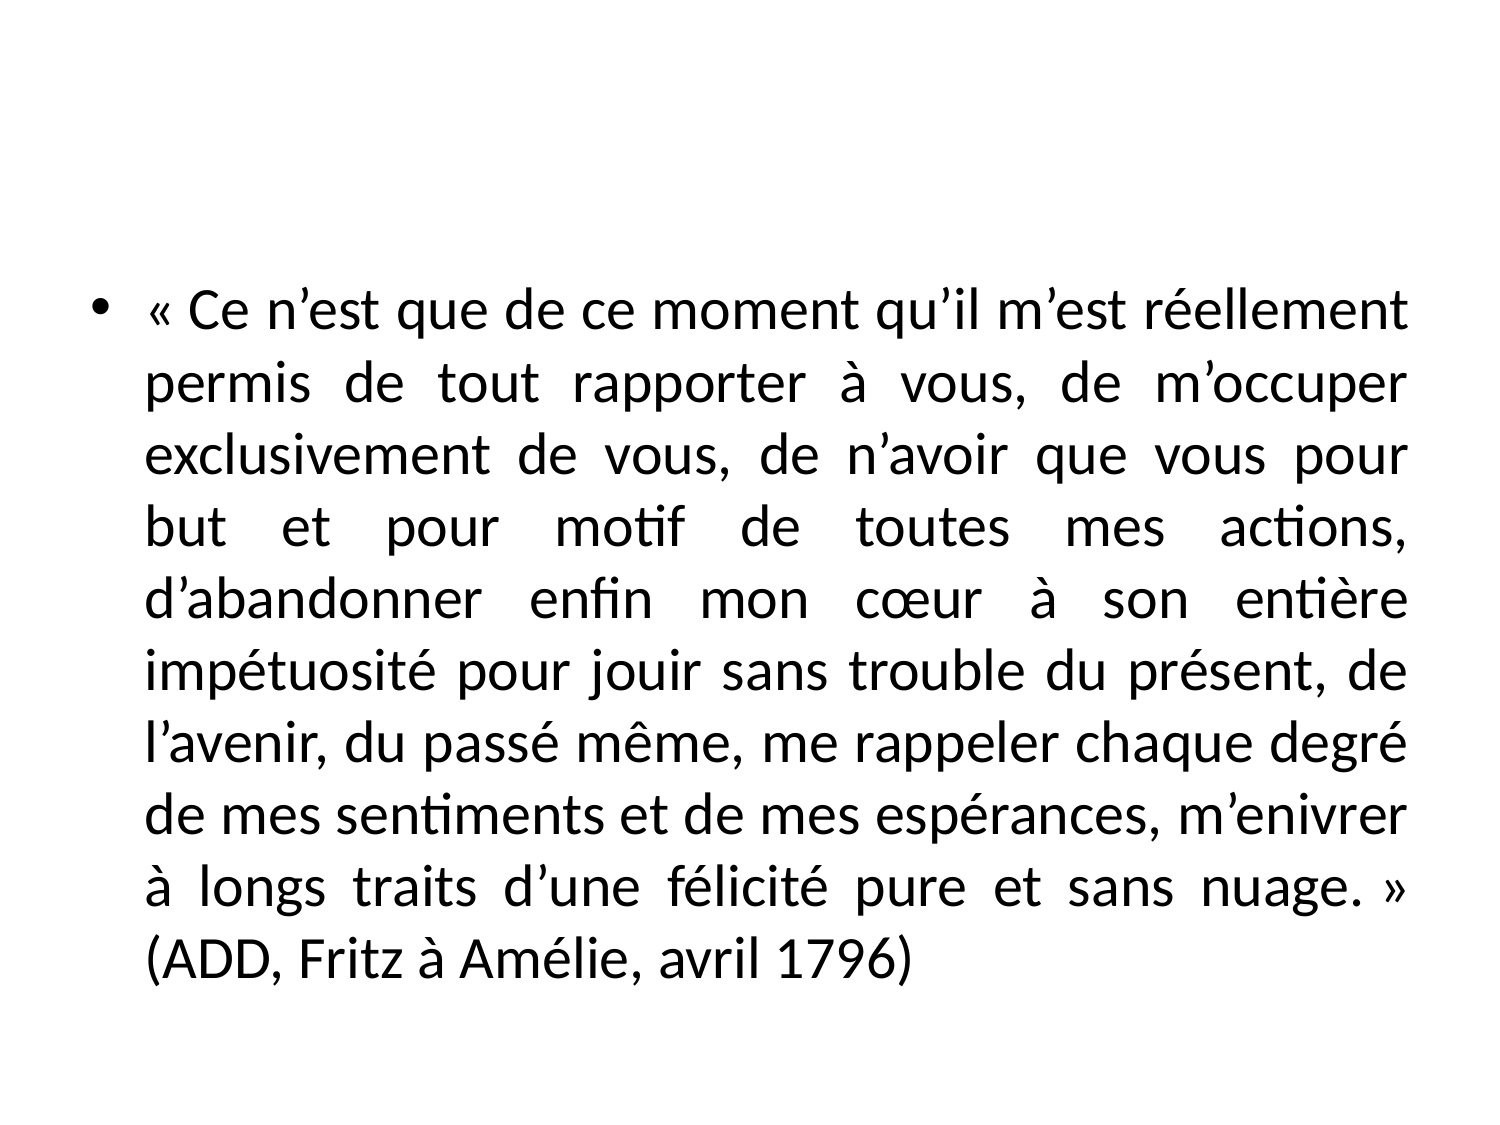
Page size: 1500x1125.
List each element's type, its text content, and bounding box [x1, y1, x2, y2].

list « Ce n’est que de ce moment qu’il m’est réellement permis de tout rapporter à vous, de m’occuper exclusivement de vous, de n’avoir que vous pour but et pour motif de toutes mes actions, d’abandonner enfin mon cœur à son entière impétuosité pour jouir sans trouble du présent, de l’avenir, du passé même, me rappeler chaque degré de mes sentiments et de mes espérances, m’enivrer à longs traits d’une félicité pure et sans nuage. » (ADD, Fritz à Amélie, avril 1796) [75, 262, 1425, 1005]
